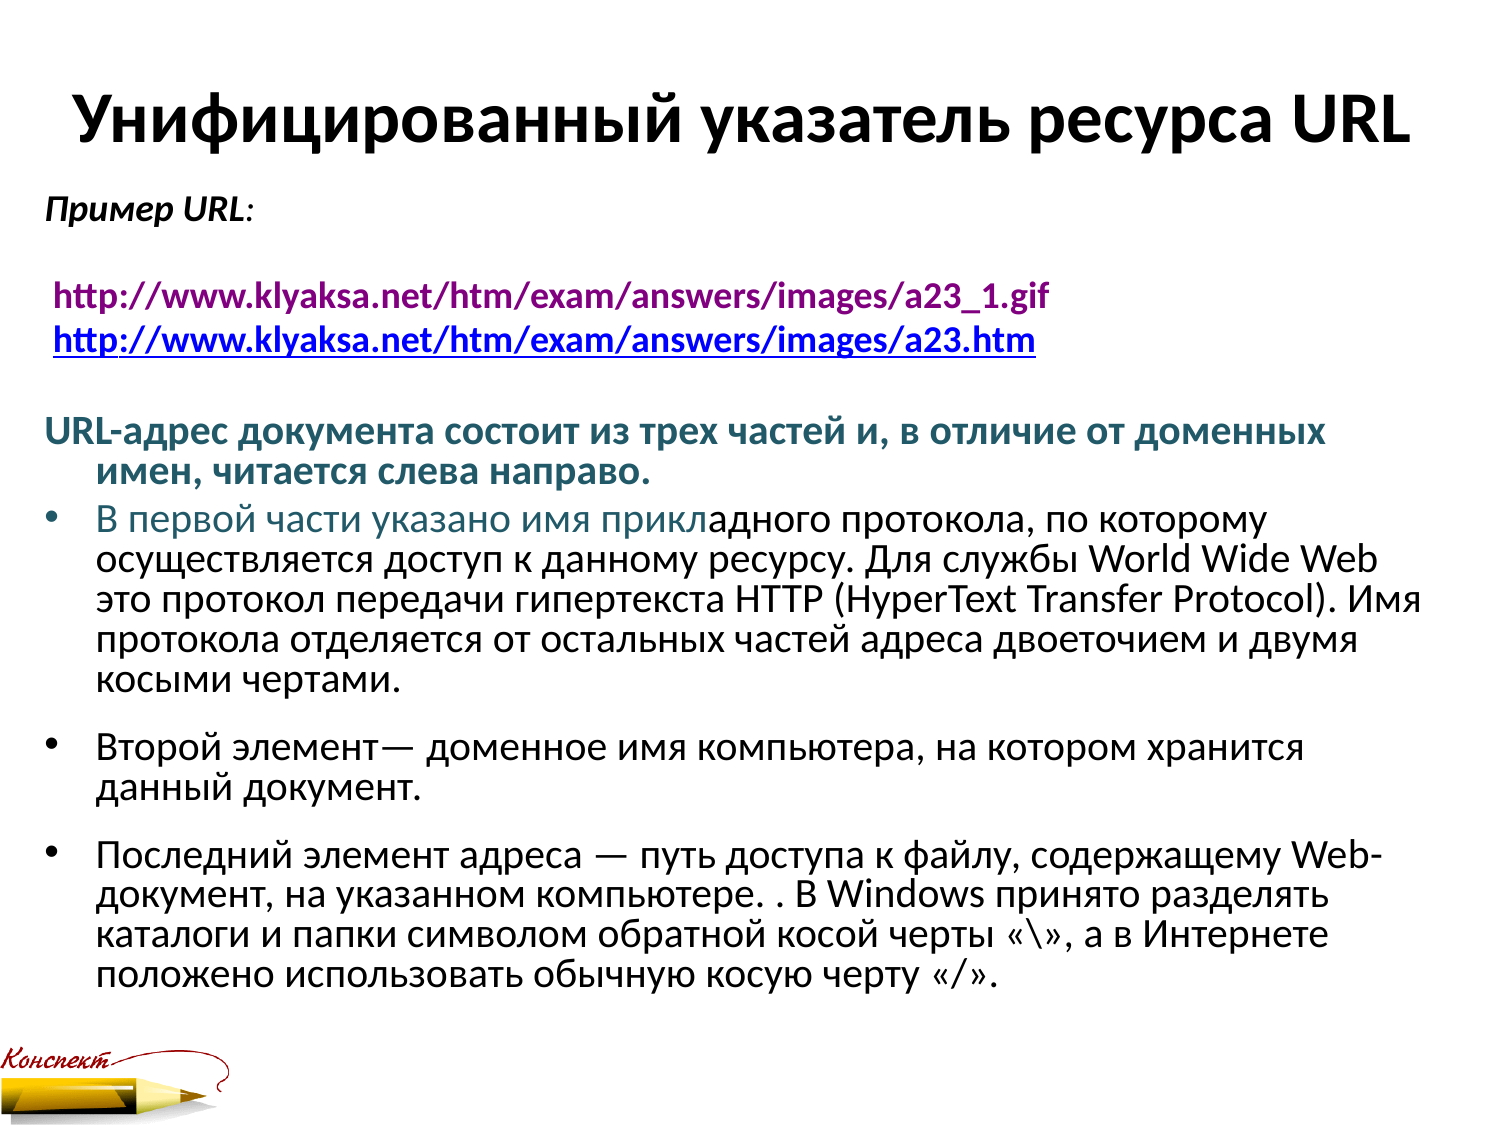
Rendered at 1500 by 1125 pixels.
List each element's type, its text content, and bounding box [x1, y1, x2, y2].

title Унифицированный указатель ресурса URL [29, 19, 1471, 207]
picture [0, 1046, 229, 1125]
list Пример URL: http://www.klyaksa.net/htm/exam/answers/images/a23_1.gif http://www.klyaksa.net/htm/exam/answers/images/a23.htm URL-адрес документа состоит из трех частей и, в отличие от доменных имен, читается слева направо. В первой части указано имя прикладного протокола, по которому осуществляется доступ к данному ресурсу. Для службы World Wide Web это протокол передачи гипертекста HTTP (HyperText Transfer Protocol). Имя протокола отделяется от остальных частей адреса двоеточием и двумя косыми чертами. Второй элемент— доменное имя компьютера, на котором хранится данный документ. Последний элемент адреса — путь доступа к файлу, содержащему Web-документ, на указанном компьютере. . В Windows принято разделять каталоги и папки символом обратной косой черты «\», а в Интернете положено использовать обычную косую черту «/». [29, 184, 1448, 1010]
